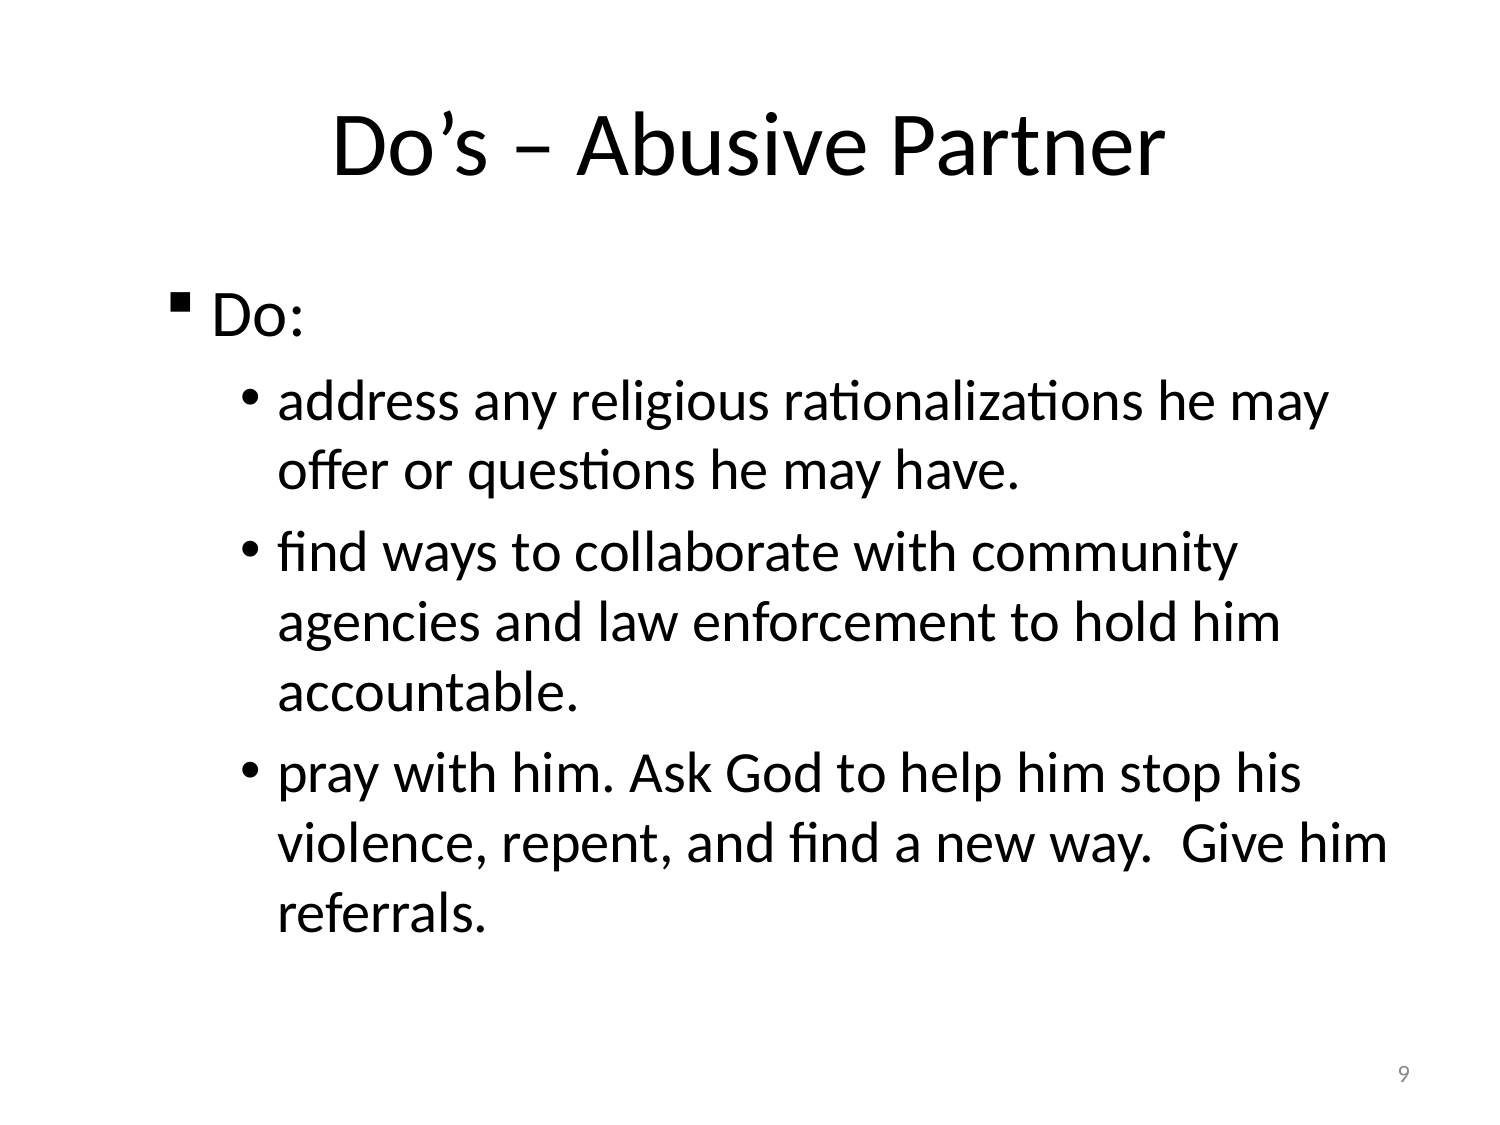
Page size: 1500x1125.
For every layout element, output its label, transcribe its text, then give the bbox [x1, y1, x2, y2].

title Do’s – Abusive Partner [75, 45, 1425, 233]
list Do: address any religious rationalizations he may offer or questions he may have. find ways to collaborate with community agencies and law enforcement to hold him accountable. pray with him. Ask God to help him stop his violence, repent, and find a new way. Give him referrals. [75, 262, 1425, 1005]
slide_number 9 [1074, 1042, 1425, 1103]
